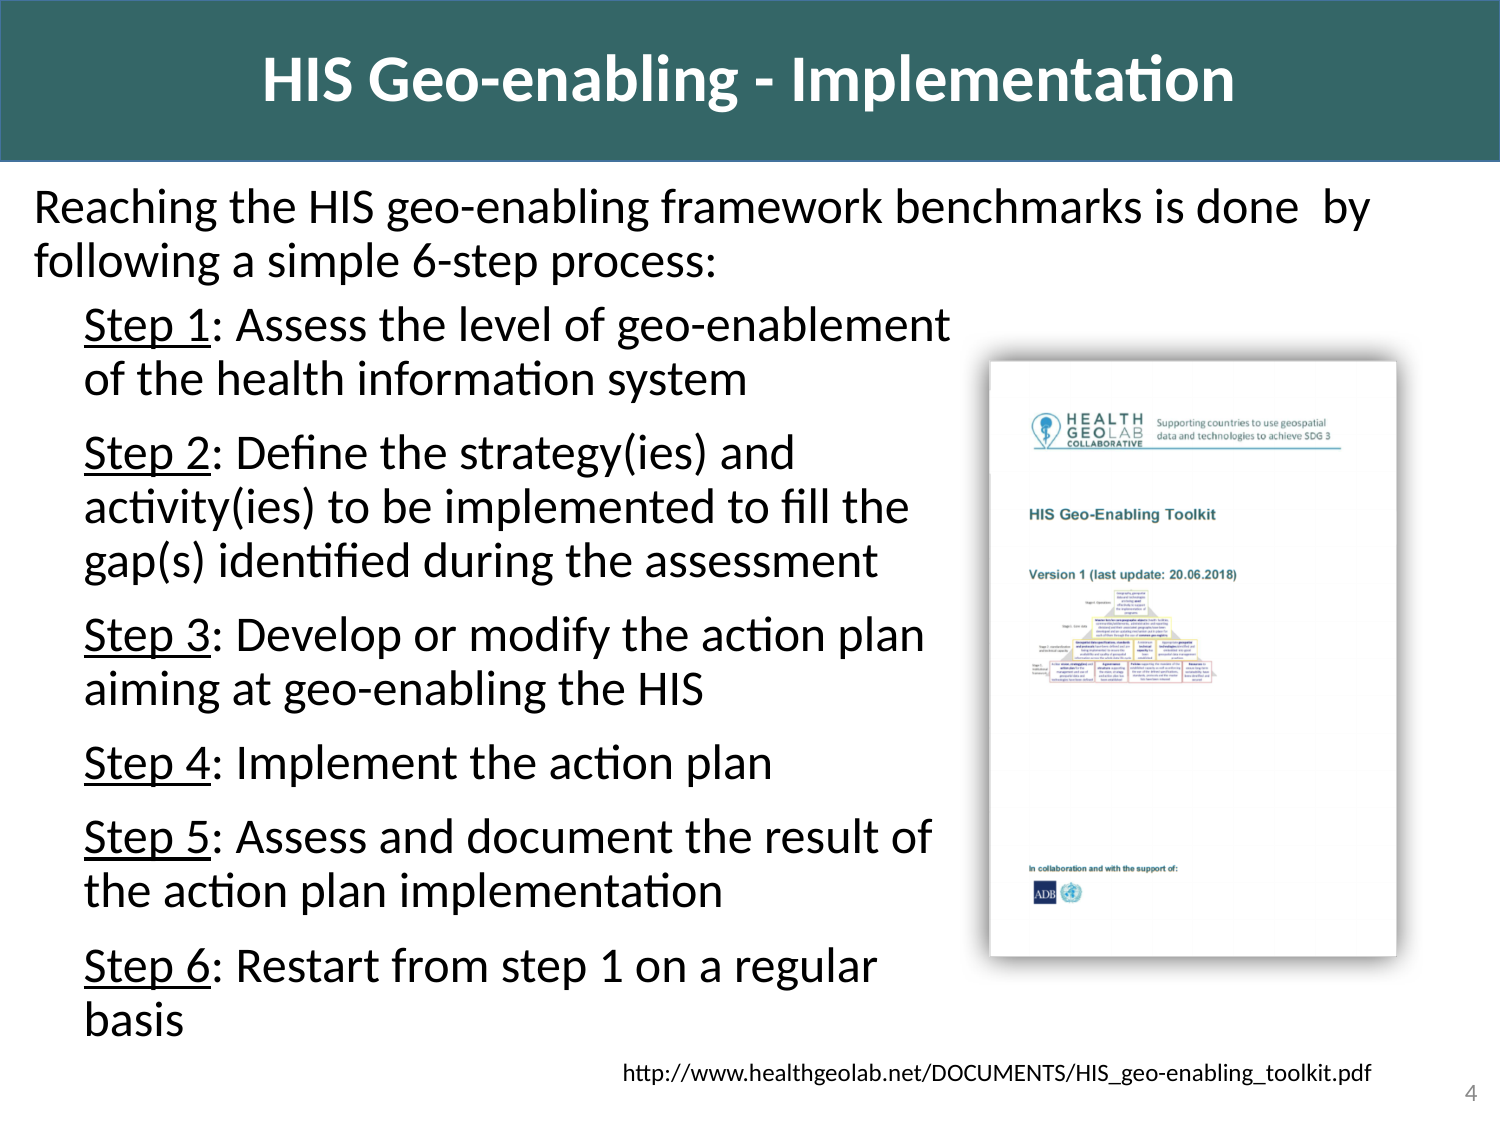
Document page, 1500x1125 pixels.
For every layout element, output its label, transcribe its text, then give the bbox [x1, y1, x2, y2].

text_box http://www.healthgeolab.net/DOCUMENTS/HIS_geo-enabling_toolkit.pdf [607, 1048, 1414, 1094]
text_box Step 1: Assess the level of geo-enablement of the health information system Step 2: Define the strategy(ies) and activity(ies) to be implemented to fill the gap(s) identified during the assessment Step 3: Develop or modify the action plan aiming at geo-enabling the HIS Step 4: Implement the action plan Step 5: Assess and document the result of the action plan implementation Step 6: Restart from step 1 on a regular basis [68, 290, 998, 1094]
text_box HIS Geo-enabling - Implementation [103, 23, 1397, 138]
picture [894, 361, 1492, 957]
slide_number 4 [1155, 1061, 1493, 1122]
text_box Reaching the HIS geo-enabling framework benchmarks is done by following a simple 6-step process: [18, 172, 1424, 303]
